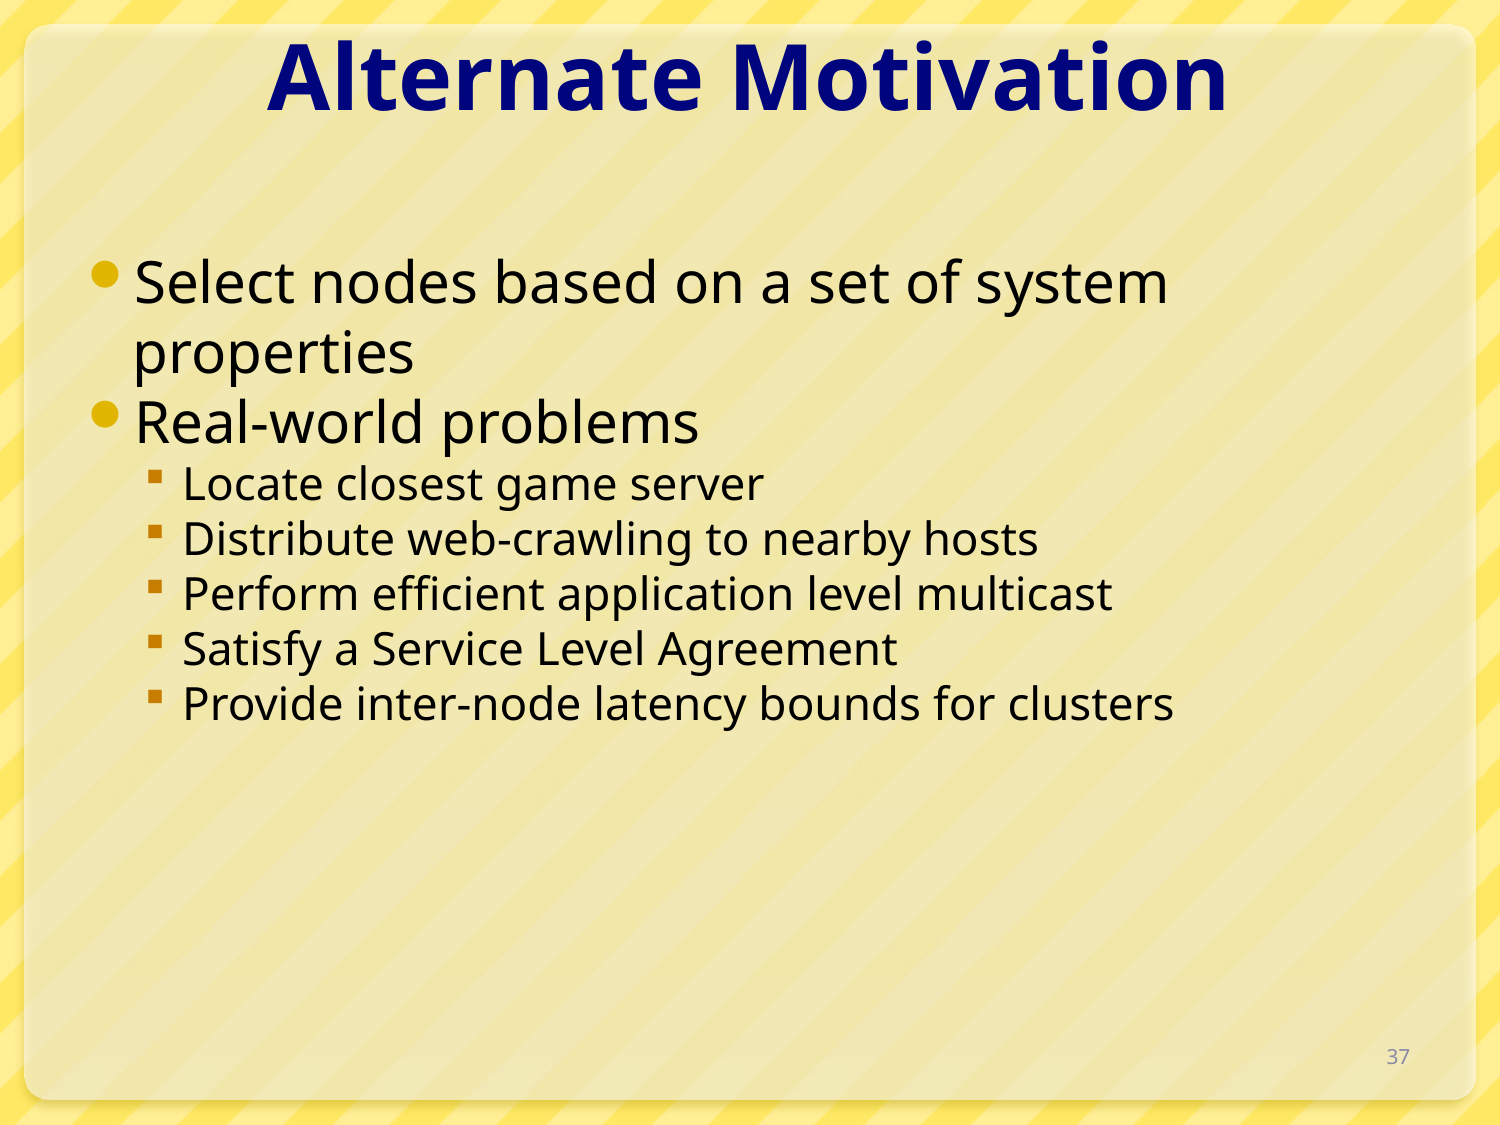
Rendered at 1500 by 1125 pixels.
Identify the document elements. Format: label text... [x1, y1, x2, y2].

list Select nodes based on a set of system properties Real-world problems Locate closest game server Distribute web-crawling to nearby hosts Perform efficient application level multicast Satisfy a Service Level Agreement Provide inter-node latency bounds for clusters [50, 237, 1450, 1005]
title Alternate Motivation [50, 37, 1450, 213]
slide_number 37 [1074, 1019, 1425, 1080]
list Enable every host to independently determine its Internet position Internet position should be as fundamental as IP address “Where” as well as “Who” [0, 0, 1500, 1125]
